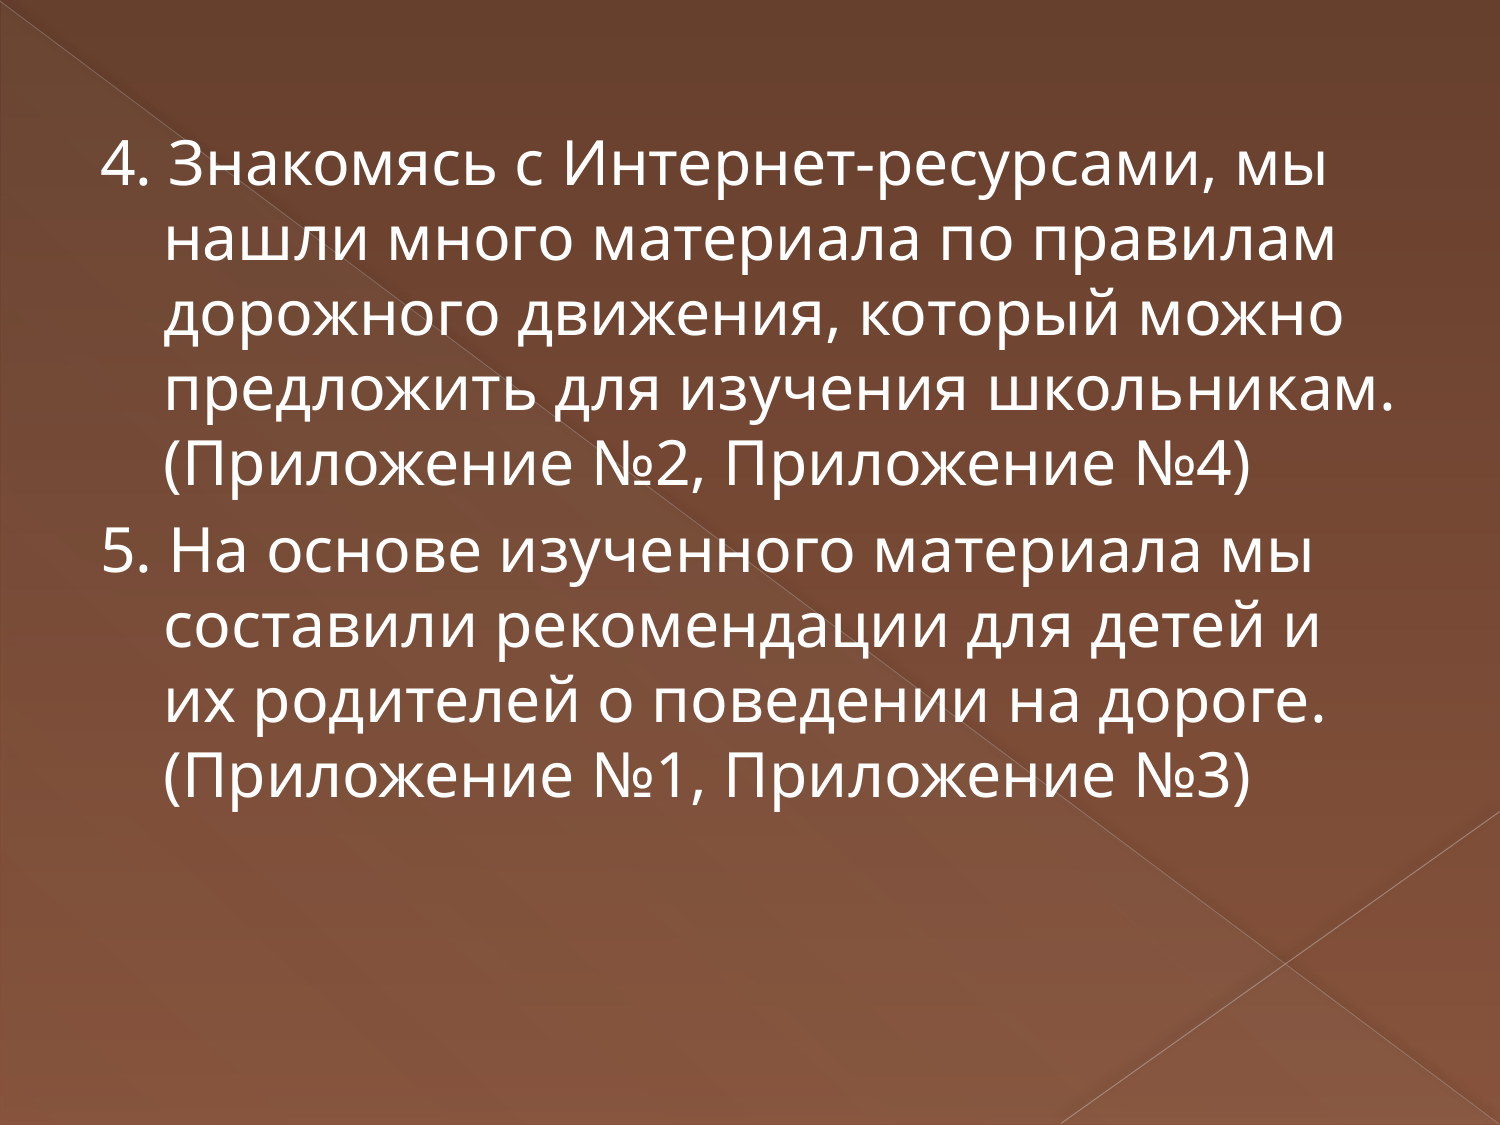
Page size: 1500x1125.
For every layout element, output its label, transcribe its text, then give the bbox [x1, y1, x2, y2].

list 4. Знакомясь с Интернет-ресурсами, мы нашли много материала по правилам дорожного движения, который можно предложить для изучения школьникам. (Приложение №2, Приложение №4) 5. На основе изученного материала мы составили рекомендации для детей и их родителей о поведении на дороге. (Приложение №1, Приложение №3) [75, 115, 1425, 1038]
